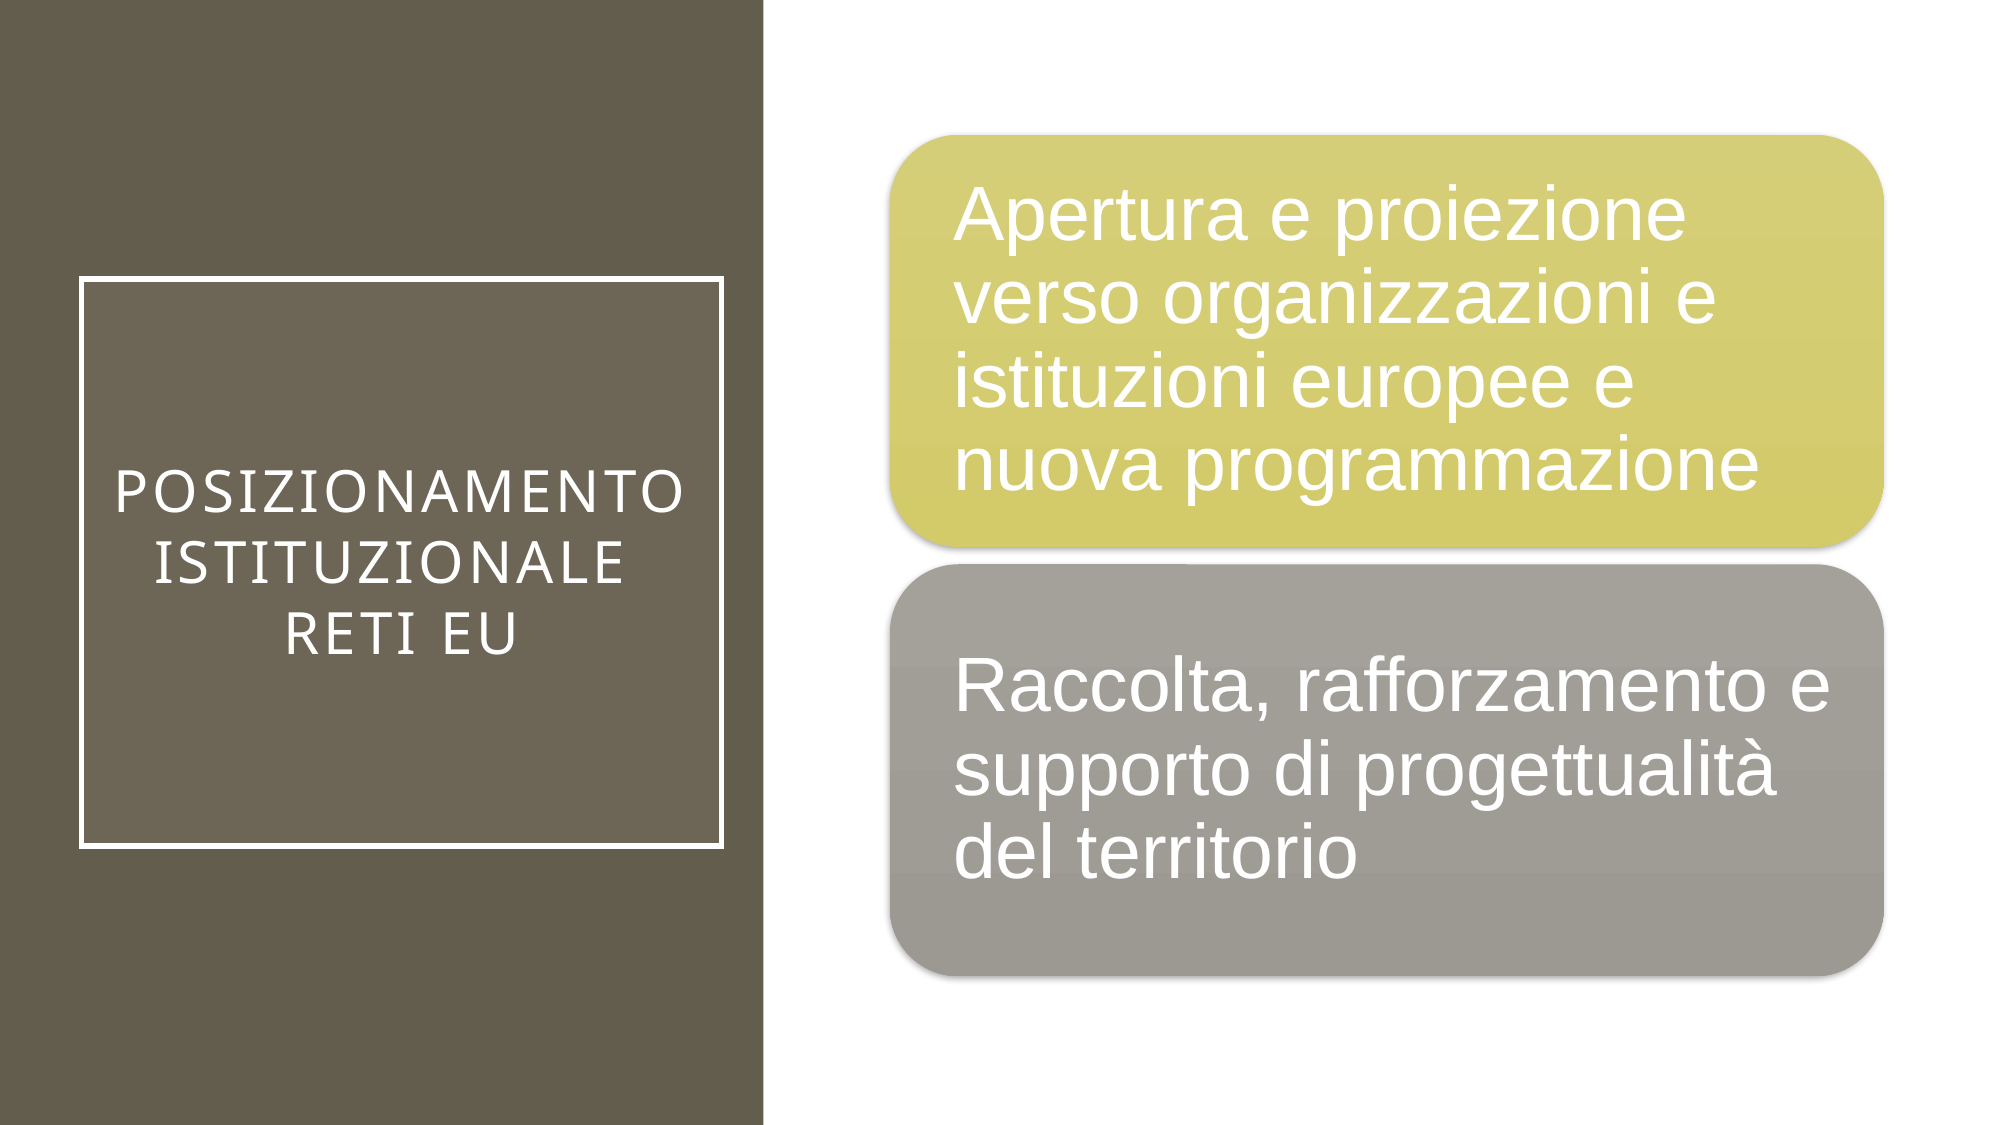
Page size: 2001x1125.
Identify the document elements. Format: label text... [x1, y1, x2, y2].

text_box [764, 0, 2000, 1125]
text_box [0, 0, 764, 1125]
text_box Posizionamento ISTITUZIONALE RETI EU [81, 278, 722, 846]
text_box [889, 134, 1885, 977]
